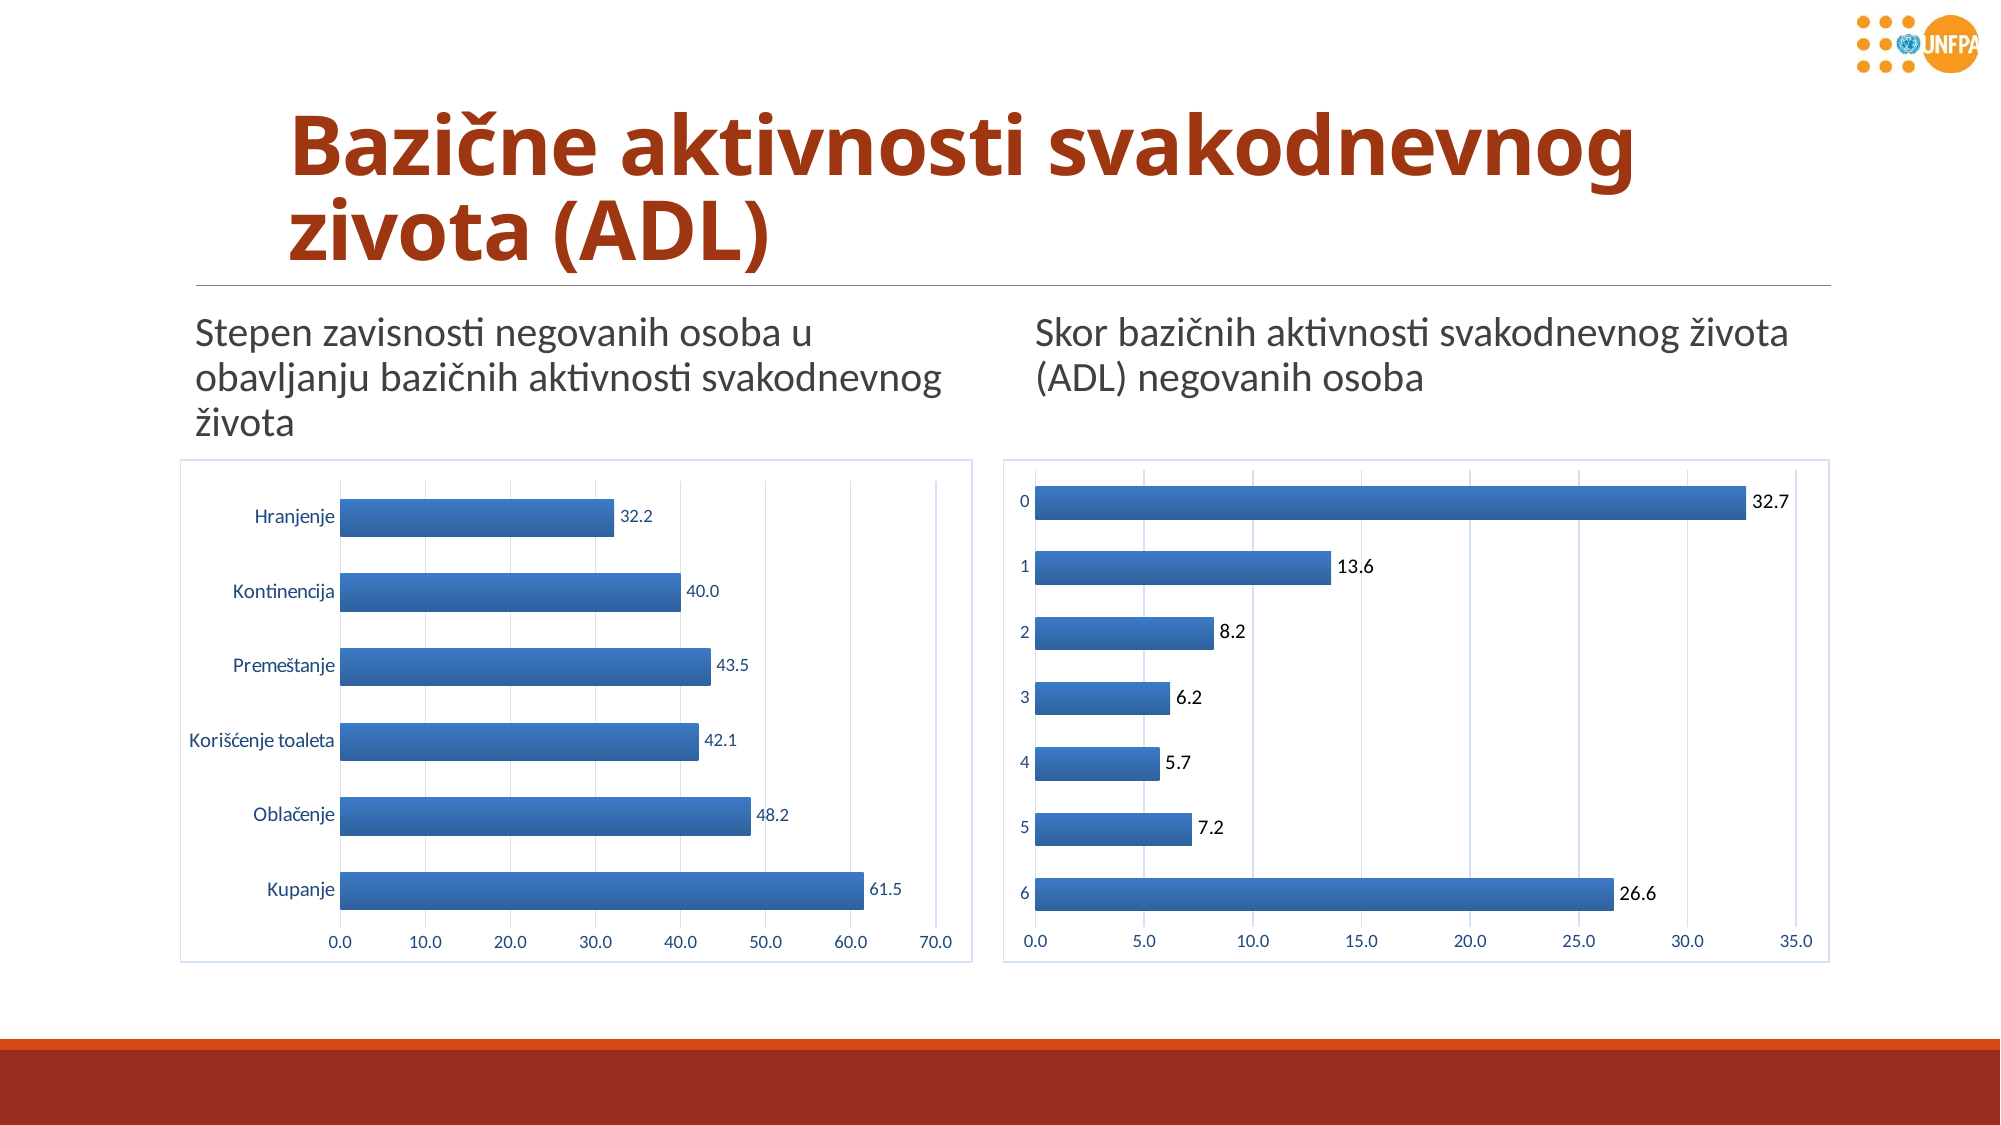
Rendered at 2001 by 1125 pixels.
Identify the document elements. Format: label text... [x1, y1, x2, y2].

title Bazične aktivnosti svakodnevnog zivota (ADL) [273, 99, 1830, 285]
chart [1002, 458, 1831, 964]
picture [1857, 15, 1980, 73]
list Skor bazičnih aktivnosti svakodnevnog života (ADL) negovanih osoba [1020, 302, 1830, 455]
list Stepen zavisnosti negovanih osoba u obavljanju bazičnih aktivnosti svakodnevnog života [180, 302, 990, 963]
chart [179, 458, 974, 964]
